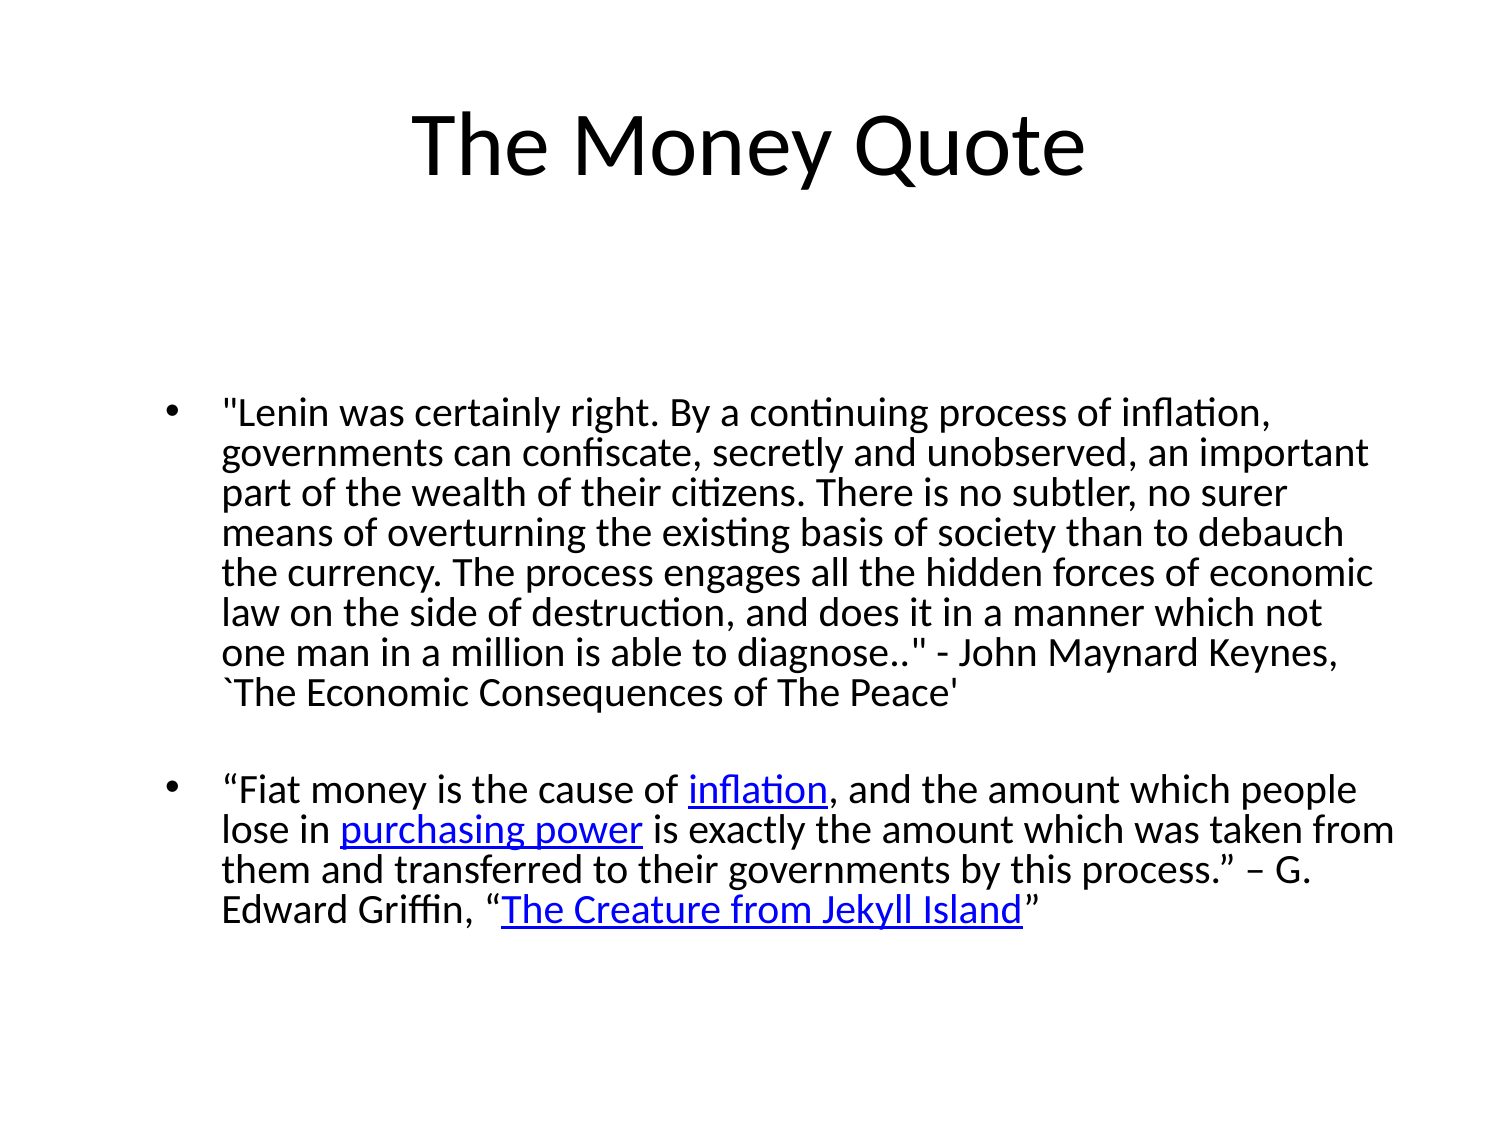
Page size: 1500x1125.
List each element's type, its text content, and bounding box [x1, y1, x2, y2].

list "Lenin was certainly right. By a continuing process of inflation, governments can confiscate, secretly and unobserved, an important part of the wealth of their citizens. There is no subtler, no surer means of overturning the existing basis of society than to debauch the currency. The process engages all the hidden forces of economic law on the side of destruction, and does it in a manner which not one man in a million is able to diagnose.." - John Maynard Keynes, `The Economic Consequences of The Peace' “Fiat money is the cause of inflation, and the amount which people lose in purchasing power is exactly the amount which was taken from them and transferred to their governments by this process.” – G. Edward Griffin, “The Creature from Jekyll Island” [150, 387, 1412, 1100]
title The Money Quote [75, 45, 1425, 233]
